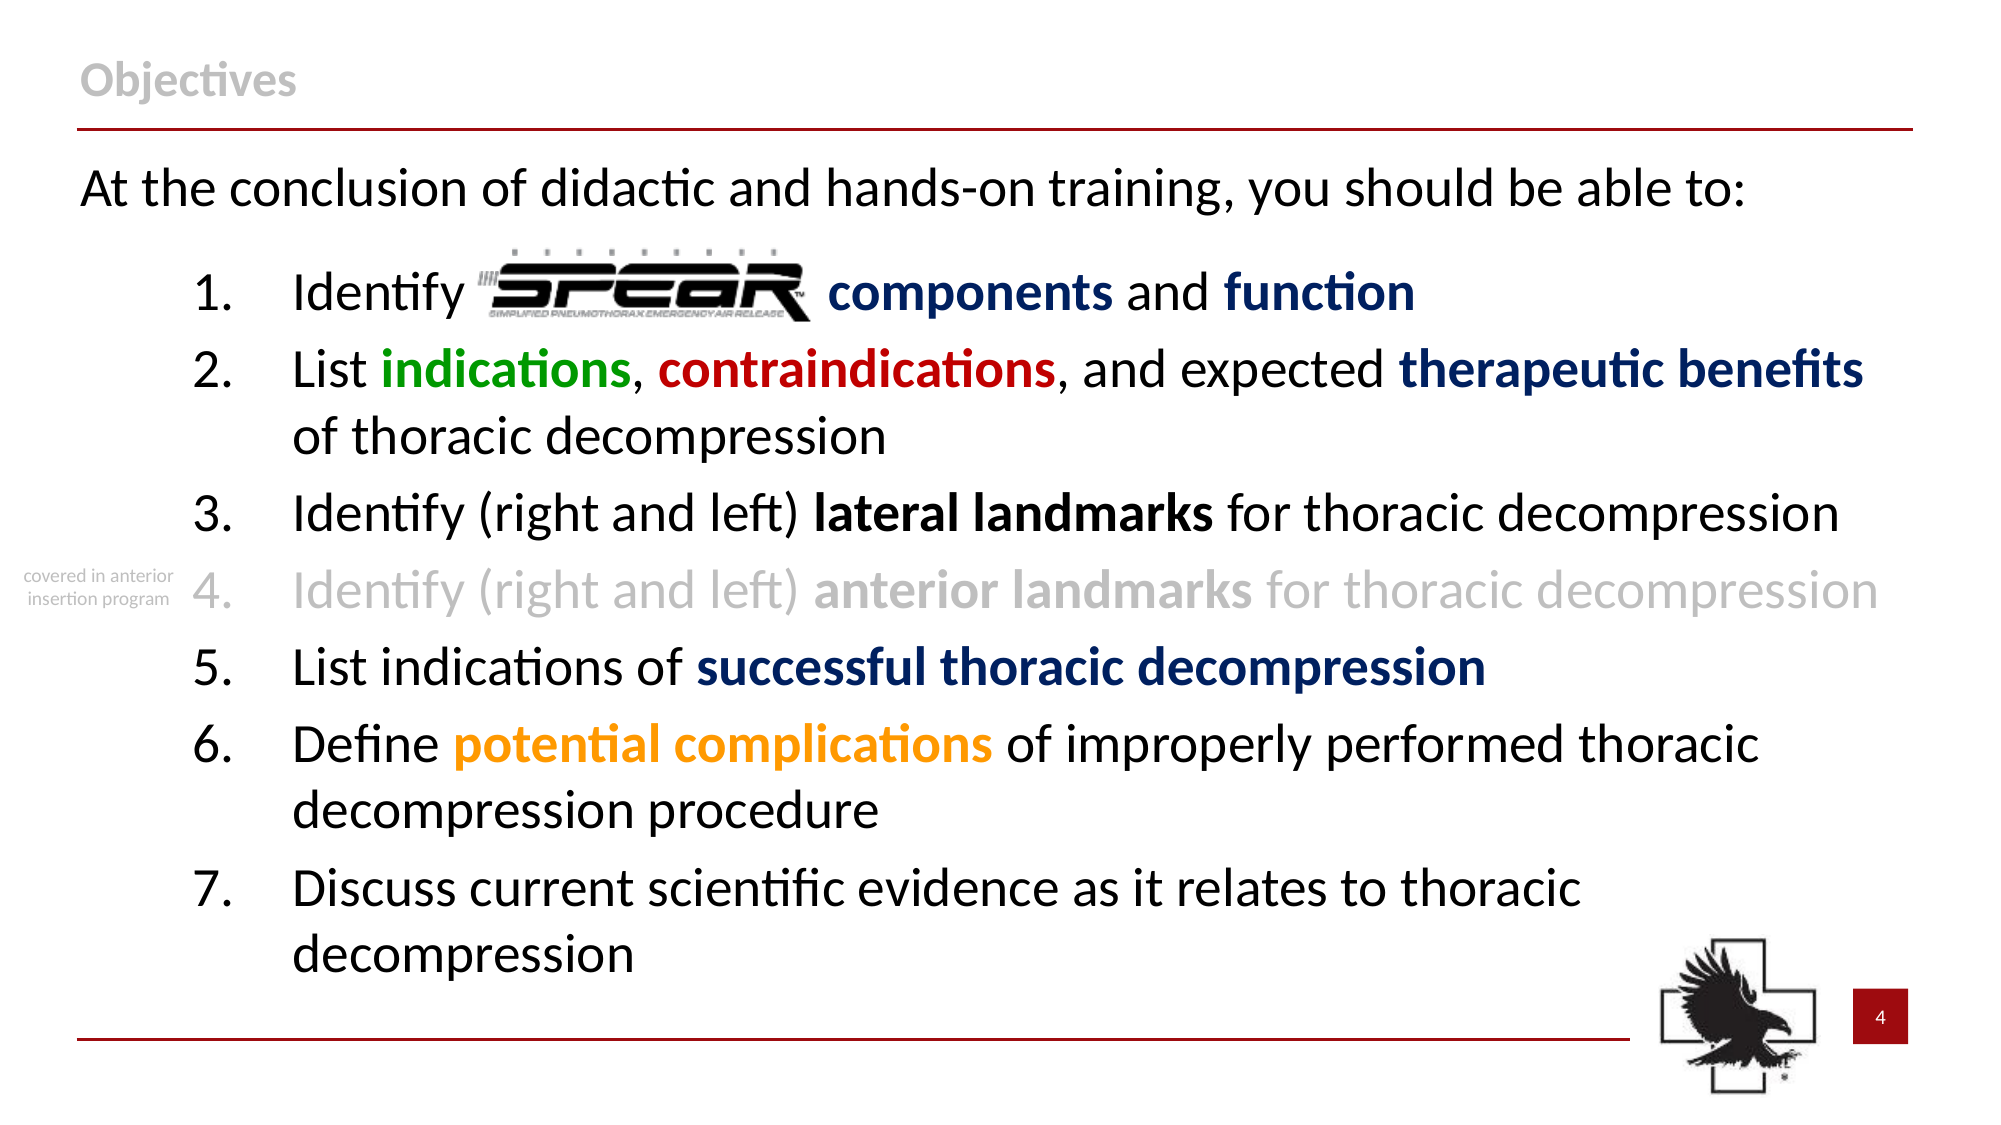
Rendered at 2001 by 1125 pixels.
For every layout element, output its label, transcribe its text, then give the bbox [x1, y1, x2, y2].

text_box Objectives [65, 39, 341, 114]
slide_number 4 [1853, 988, 1909, 1045]
picture [1658, 984, 1821, 1098]
list At the conclusion of didactic and hands-on training, you should be able to: Identify components and function List indications, contraindications, and expected therapeutic benefits of thoracic decompression Identify (right and left) lateral landmarks for thoracic decompression Identify (right and left) anterior landmarks for thoracic decompression List indications of successful thoracic decompression Define potential complications of improperly performed thoracic decompression procedure Discuss current scientific evidence as it relates to thoracic decompression [65, 150, 1921, 984]
picture [436, 223, 867, 347]
text_box covered in anterior insertion program [0, 555, 204, 617]
